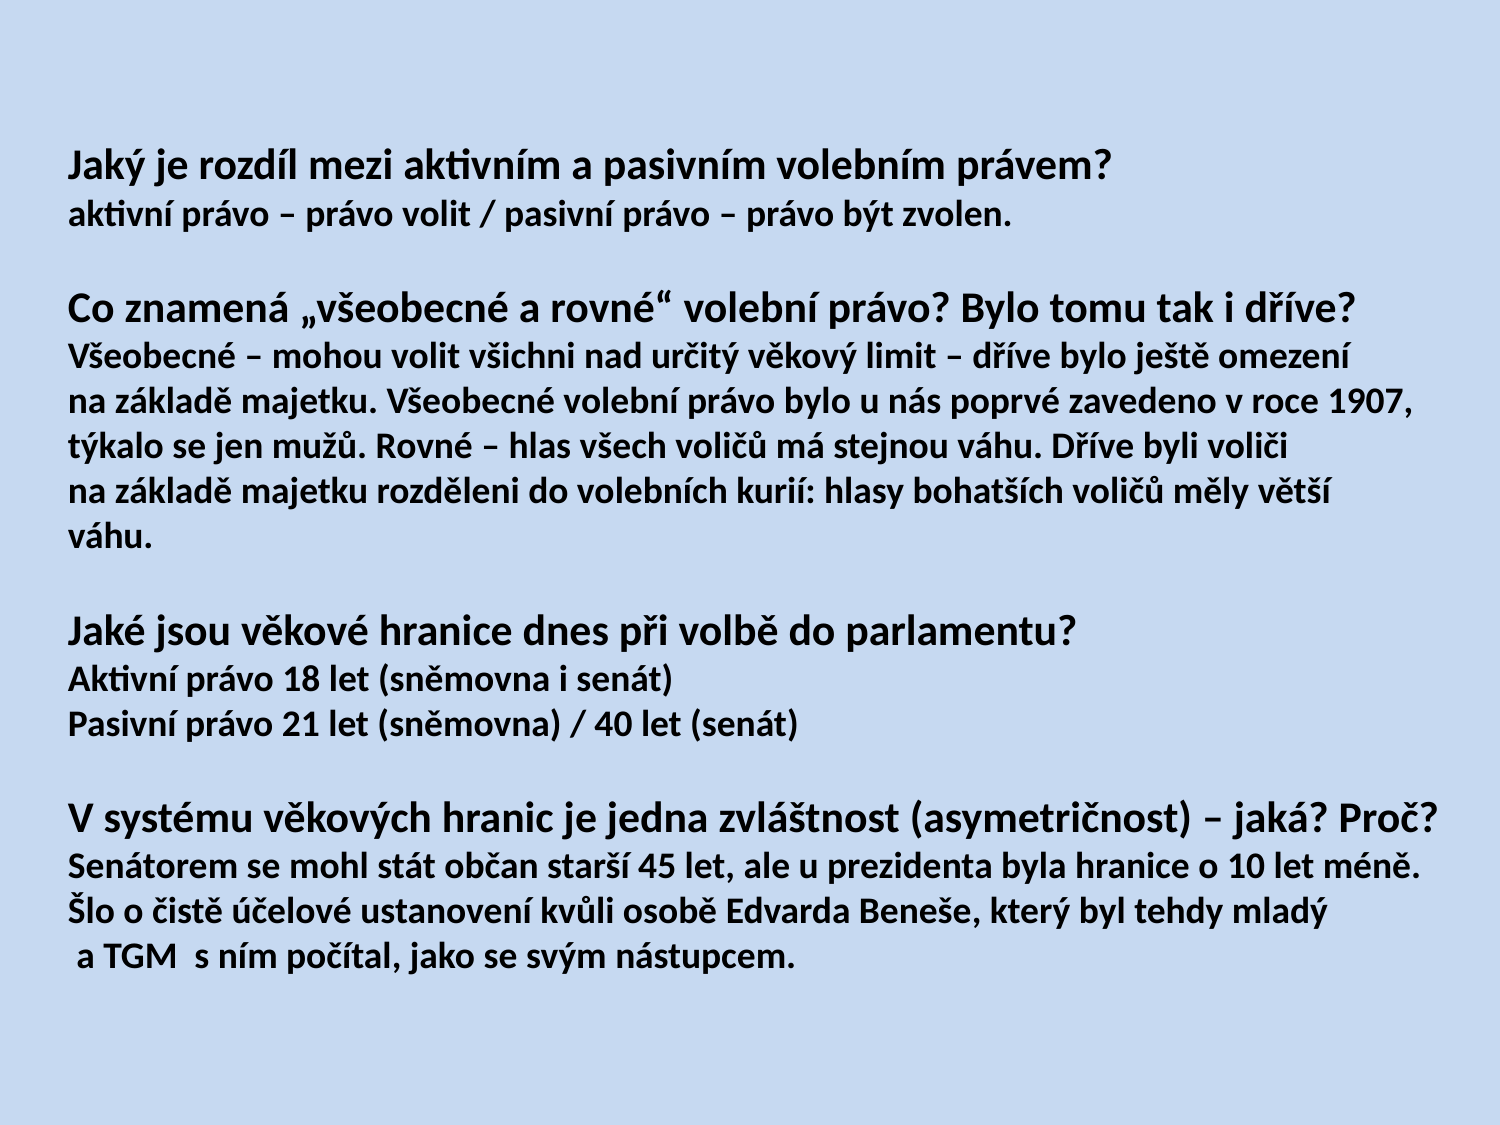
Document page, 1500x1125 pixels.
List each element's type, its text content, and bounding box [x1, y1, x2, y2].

text_box Jaký je rozdíl mezi aktivním a pasivním volebním právem? aktivní právo – právo volit / pasivní právo – právo být zvolen. Co znamená „všeobecné a rovné“ volební právo? Bylo tomu tak i dříve? Všeobecné – mohou volit všichni nad určitý věkový limit – dříve bylo ještě omezení na základě majetku. Všeobecné volební právo bylo u nás poprvé zavedeno v roce 1907, týkalo se jen mužů. Rovné – hlas všech voličů má stejnou váhu. Dříve byli voliči na základě majetku rozděleni do volebních kurií: hlasy bohatších voličů měly větší váhu. Jaké jsou věkové hranice dnes při volbě do parlamentu? Aktivní právo 18 let (sněmovna i senát) Pasivní právo 21 let (sněmovna) / 40 let (senát) V systému věkových hranic je jedna zvláštnost (asymetričnost) – jaká? Proč? Senátorem se mohl stát občan starší 45 let, ale u prezidenta byla hranice o 10 let méně. Šlo o čistě účelové ustanovení kvůli osobě Edvarda Beneše, který byl tehdy mladý a TGM s ním počítal, jako se svým nástupcem. [53, 128, 1456, 1029]
